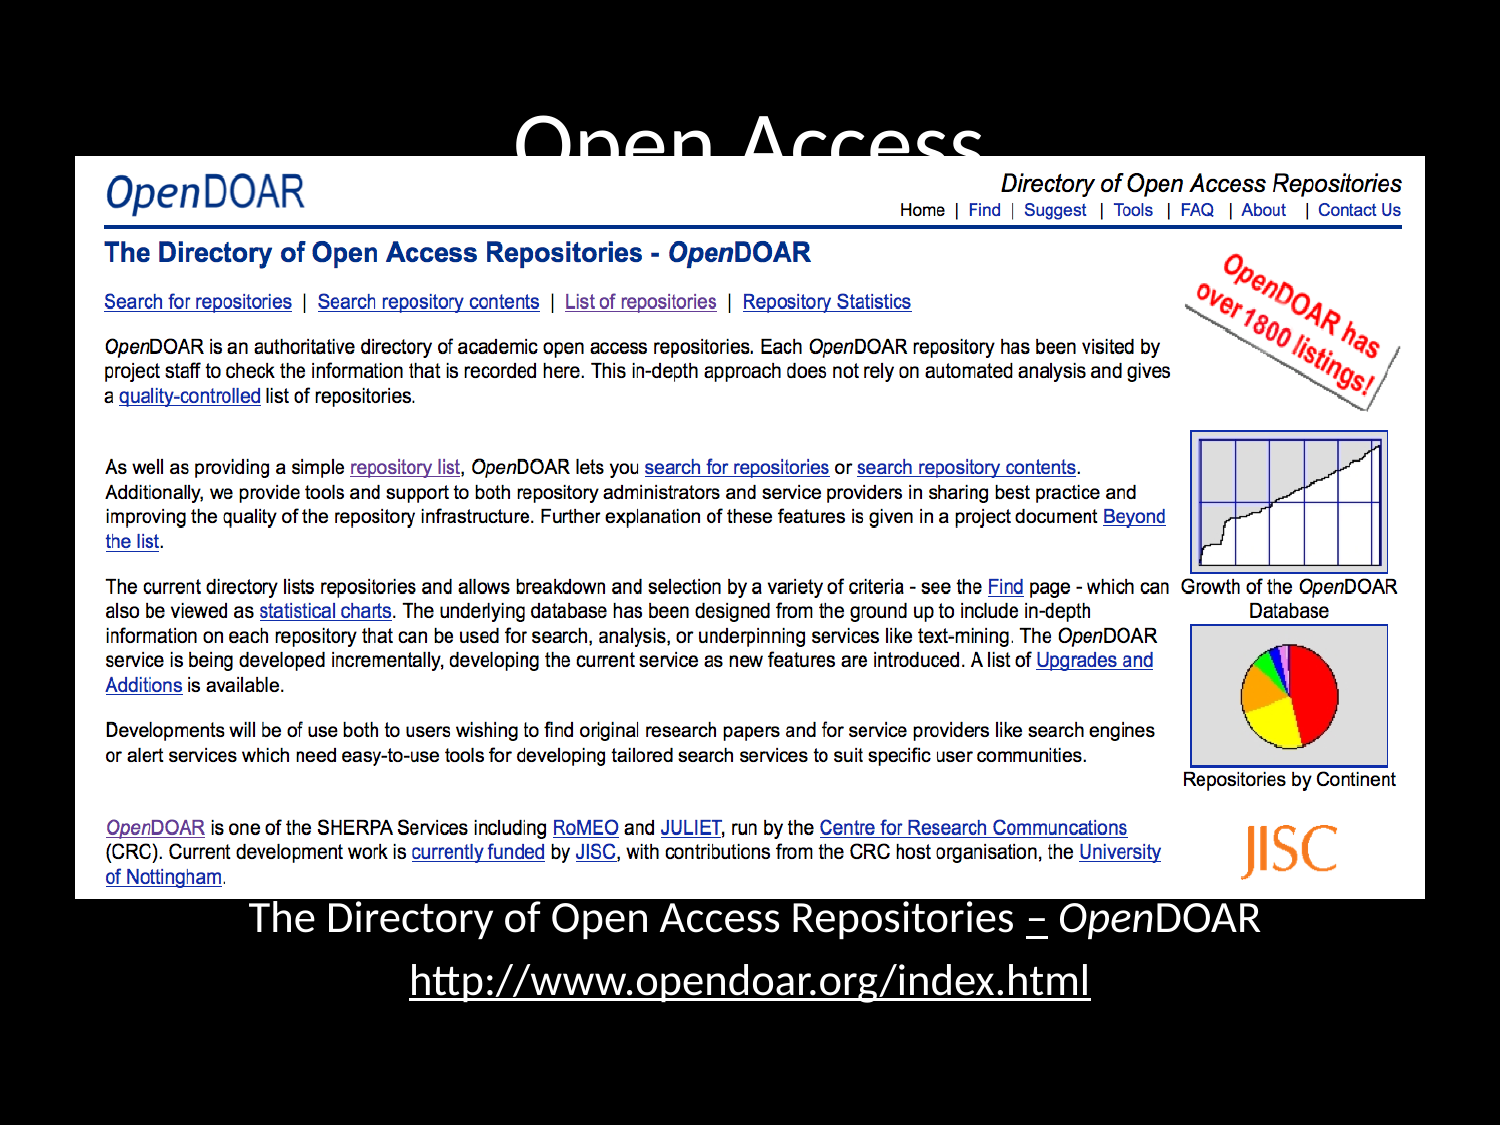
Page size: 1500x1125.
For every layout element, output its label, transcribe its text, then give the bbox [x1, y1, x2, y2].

title Open Access [75, 45, 1425, 155]
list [74, 156, 1426, 900]
list The Directory of Open Access Repositories – OpenDOAR http://www.opendoar.org/index.html [108, 908, 1403, 1013]
